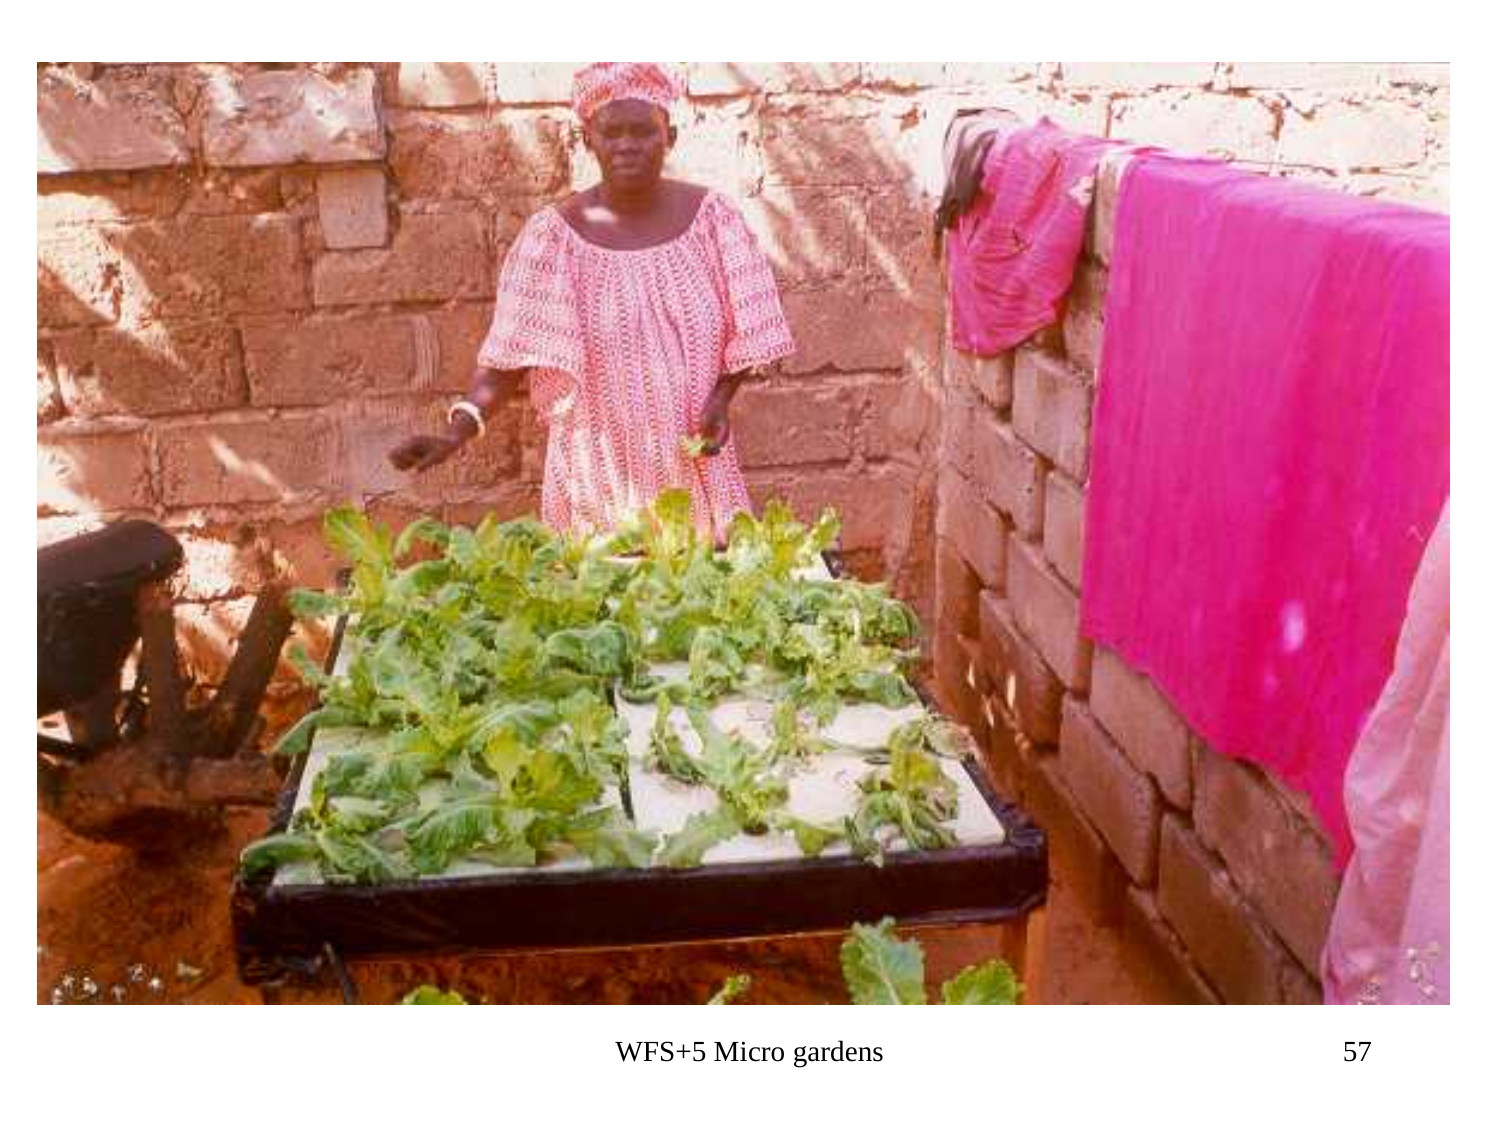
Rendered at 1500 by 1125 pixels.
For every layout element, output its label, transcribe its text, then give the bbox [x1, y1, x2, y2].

slide_number 57 [1074, 1024, 1388, 1101]
footer WFS+5 Micro gardens [512, 1024, 988, 1101]
picture [37, 61, 1451, 1005]
